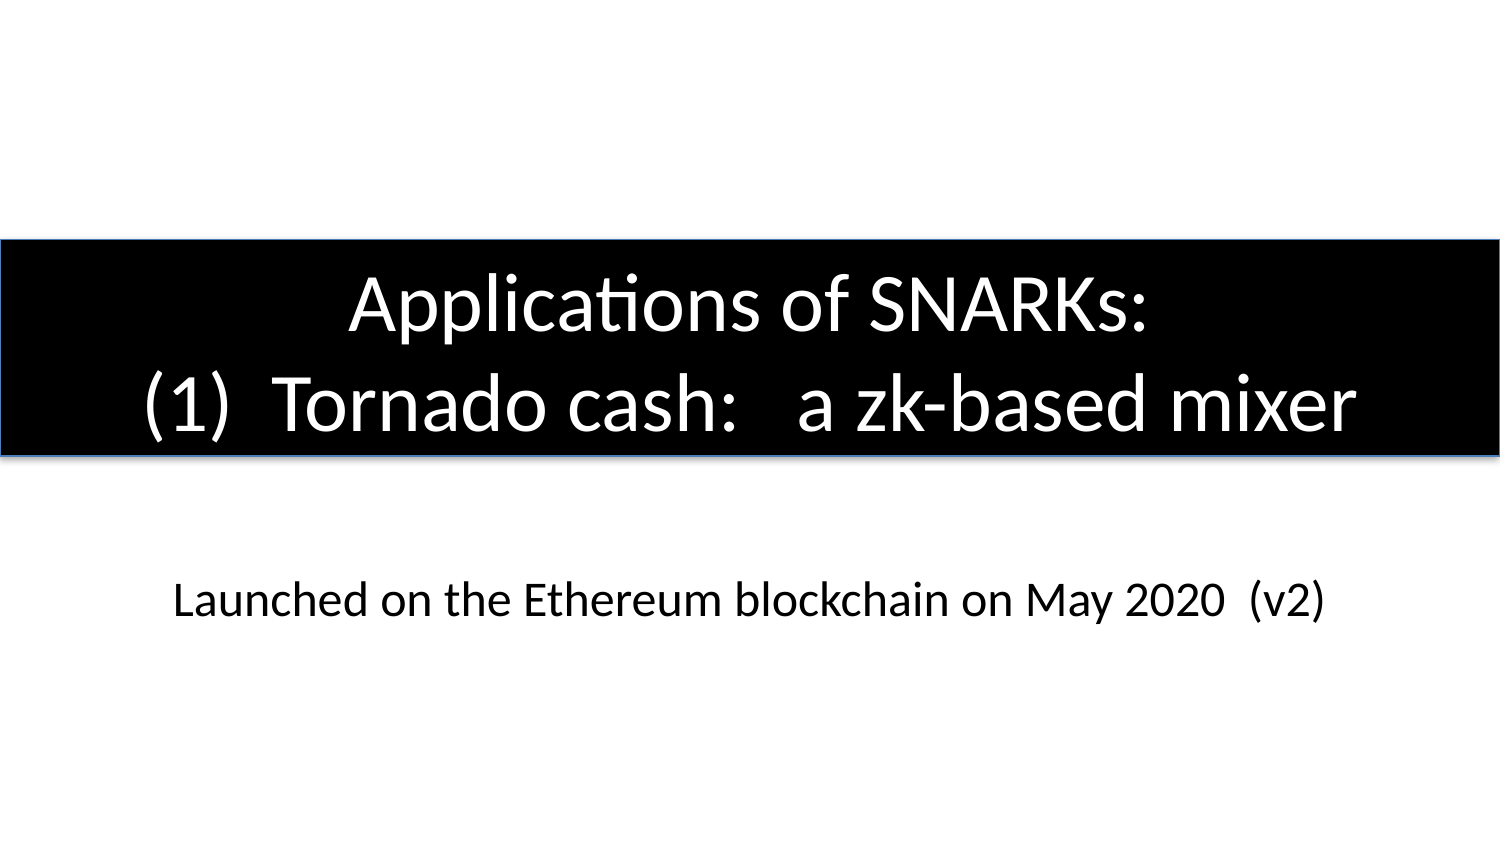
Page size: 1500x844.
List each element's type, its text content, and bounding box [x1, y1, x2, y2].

title Applications of SNARKs: (1) Tornado cash: a zk-based mixer [112, 241, 1388, 478]
subtitle Launched on the Ethereum blockchain on May 2020 (v2) [57, 558, 1443, 775]
